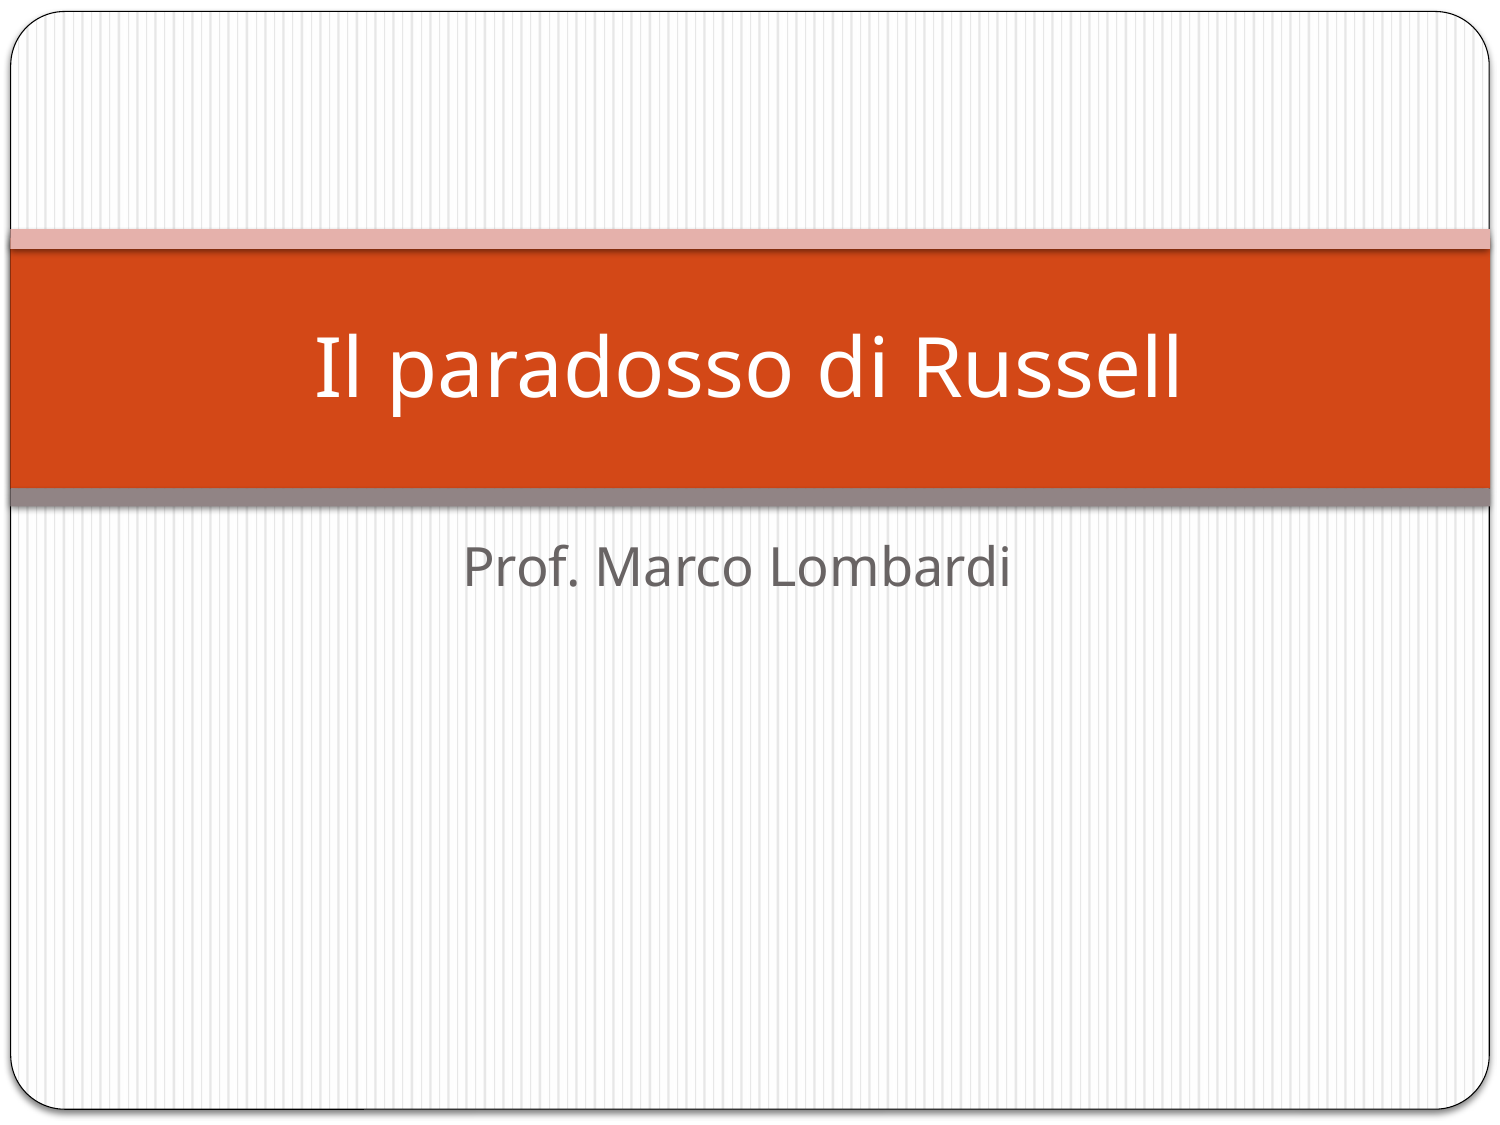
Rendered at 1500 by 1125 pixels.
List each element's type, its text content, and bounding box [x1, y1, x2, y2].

subtitle Prof. Marco Lombardi [212, 525, 1263, 788]
title Il paradosso di Russell [75, 247, 1425, 489]
